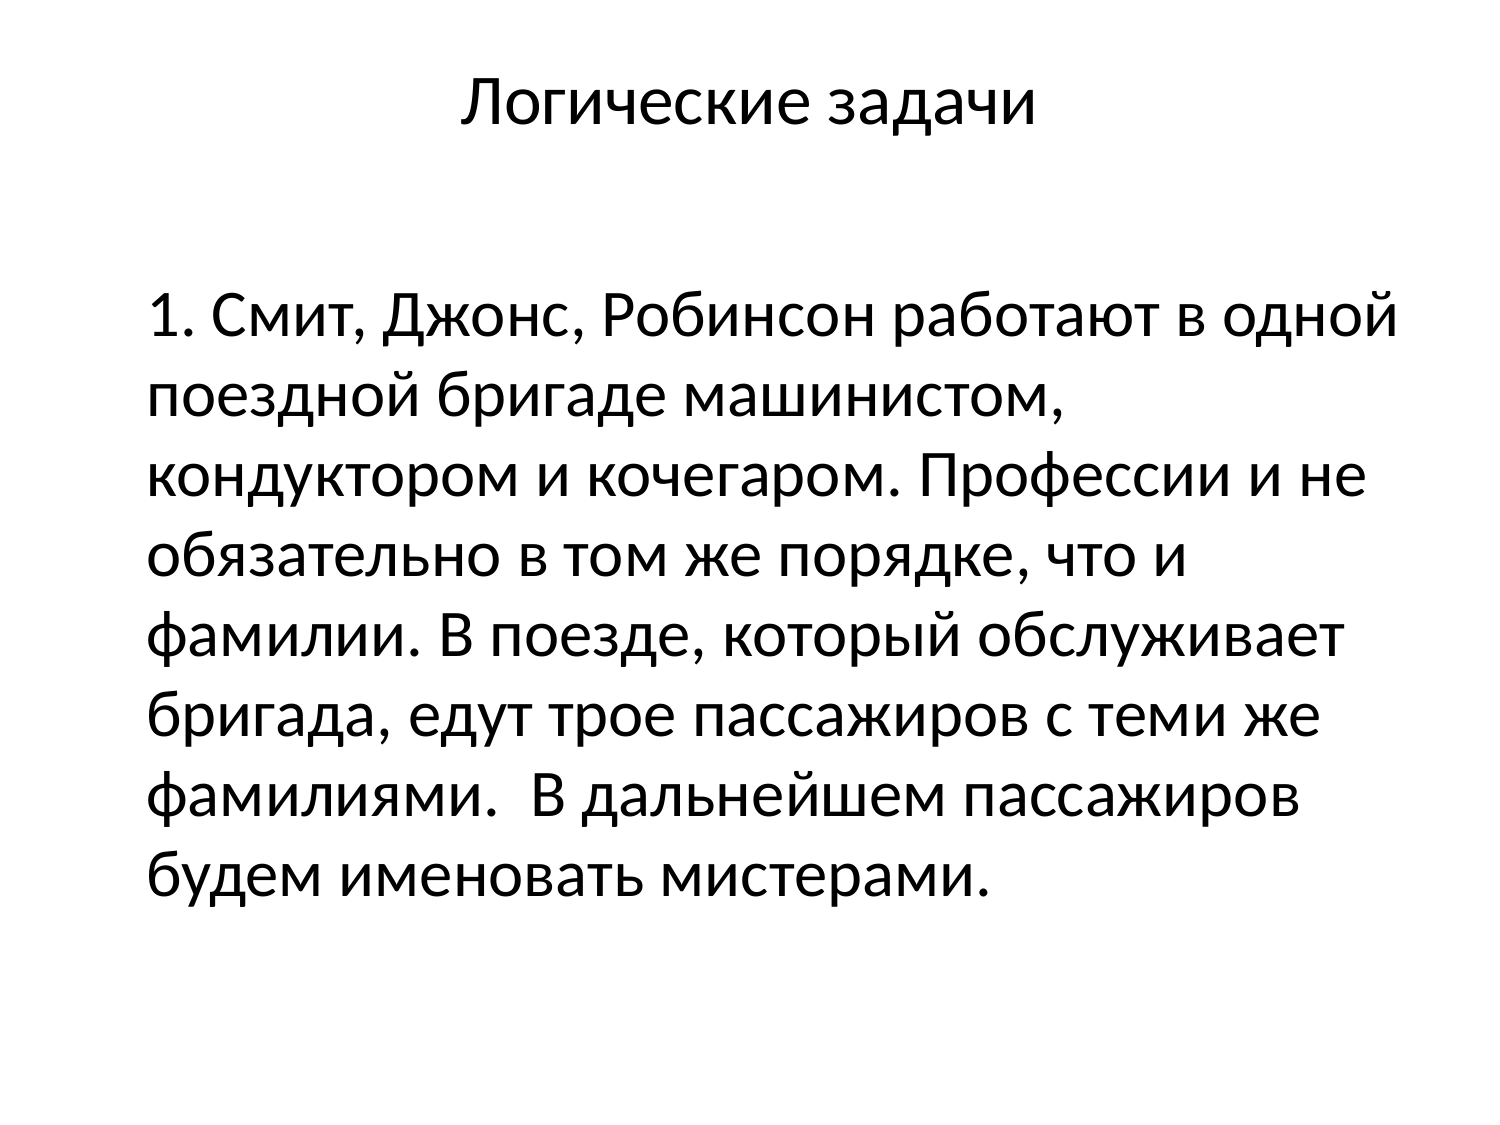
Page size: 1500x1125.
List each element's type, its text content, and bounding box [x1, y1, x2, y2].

title Логические задачи [75, 45, 1425, 233]
list 1. Смит, Джонс, Робинсон работают в одной поездной бригаде машинистом, кондуктором и кочегаром. Профессии и не обязательно в том же порядке, что и фамилии. В поезде, который обслуживает бригада, едут трое пассажиров с теми же фамилиями. В дальнейшем пассажиров будем именовать мистерами. [75, 262, 1425, 1005]
